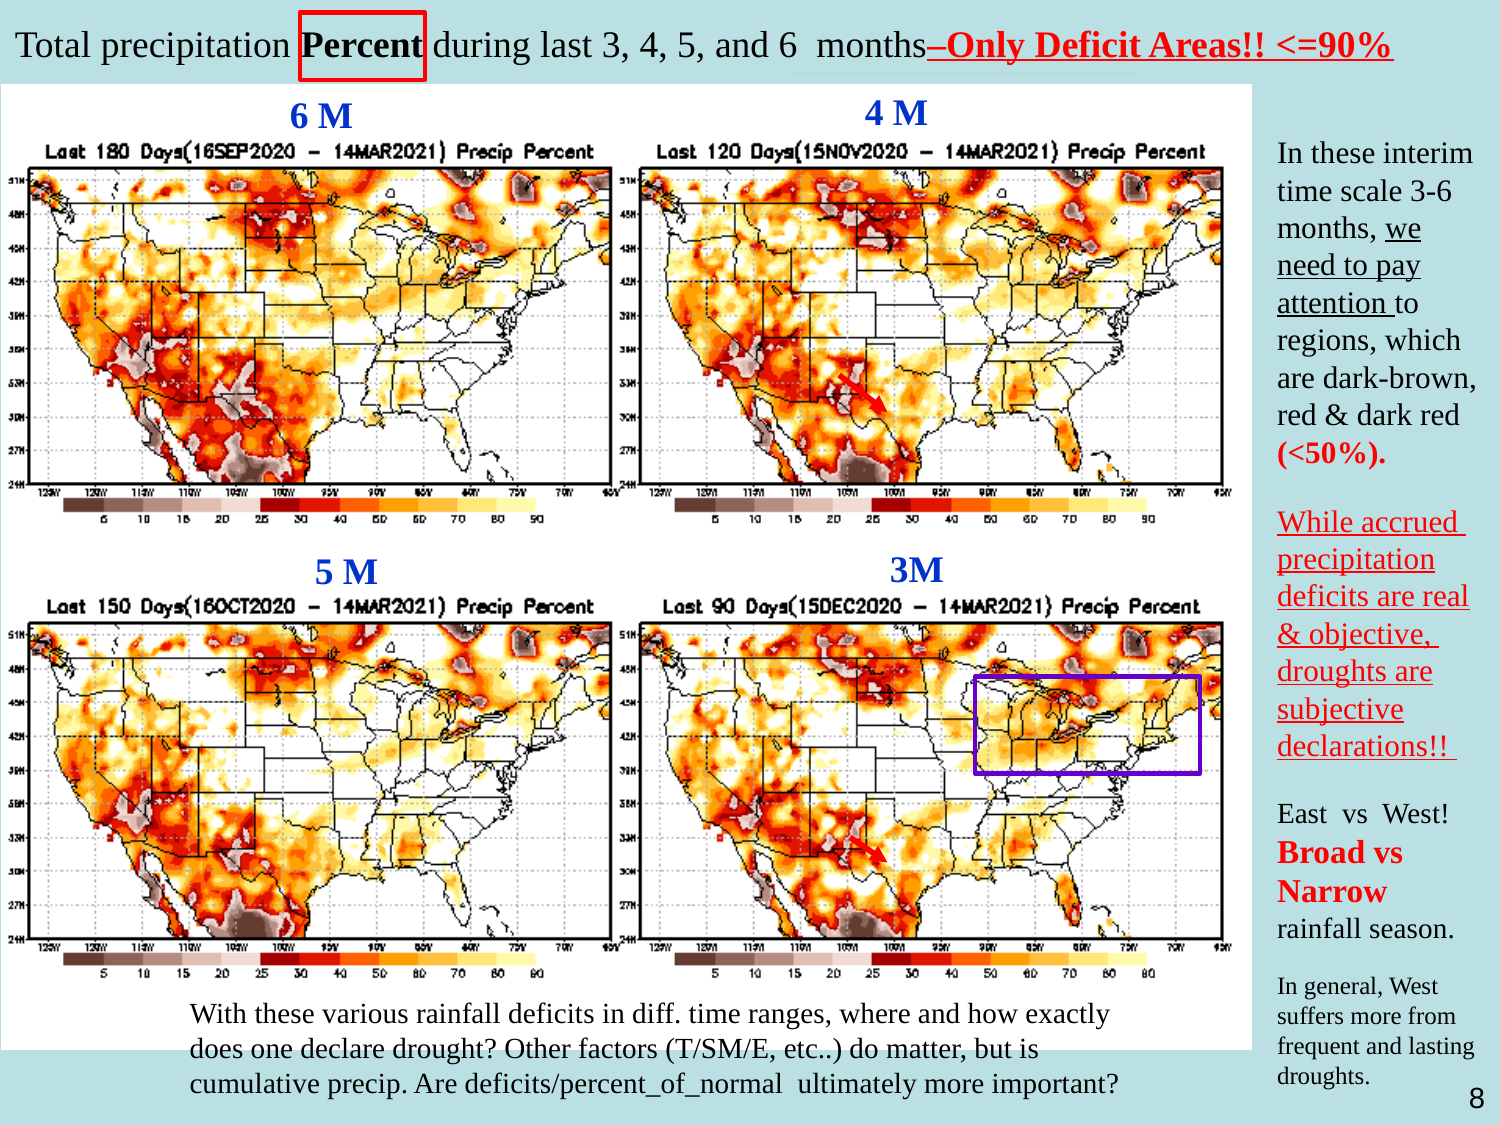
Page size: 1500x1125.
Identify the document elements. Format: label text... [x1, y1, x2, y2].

text_box Total precipitation Percent during last 3, 4, 5, and 6 months–Only Deficit Areas!! <=90% [427, 12, 1450, 73]
slide_number 8 [1403, 1097, 1500, 1125]
text_box While accrued precipitation deficits are real & objective, droughts are subjective declarations!! [1262, 493, 1500, 771]
text_box [298, 10, 427, 82]
text_box In general, West suffers more from frequent and lasting droughts. [1262, 962, 1500, 1097]
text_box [849, 837, 888, 863]
text_box East vs West! Broad vs Narrow rainfall season. [1262, 787, 1500, 952]
text_box Total precipitation Percent during last 3, 4, 5, and 6 months–Only Deficit Areas!! <=90% [0, 12, 298, 73]
picture [1, 84, 1252, 1051]
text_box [838, 374, 888, 413]
text_box In these interim time scale 3-6 months, we need to pay attention to regions, which are dark-brown, red & dark red (<50%). [1262, 124, 1500, 477]
text_box With these various rainfall deficits in diff. time ranges, where and how exactly does one declare drought? Other factors (T/SM/E, etc..) do matter, but is cumulative precip. Are deficits/percent_of_normal ultimately more important? [174, 1060, 1138, 1125]
